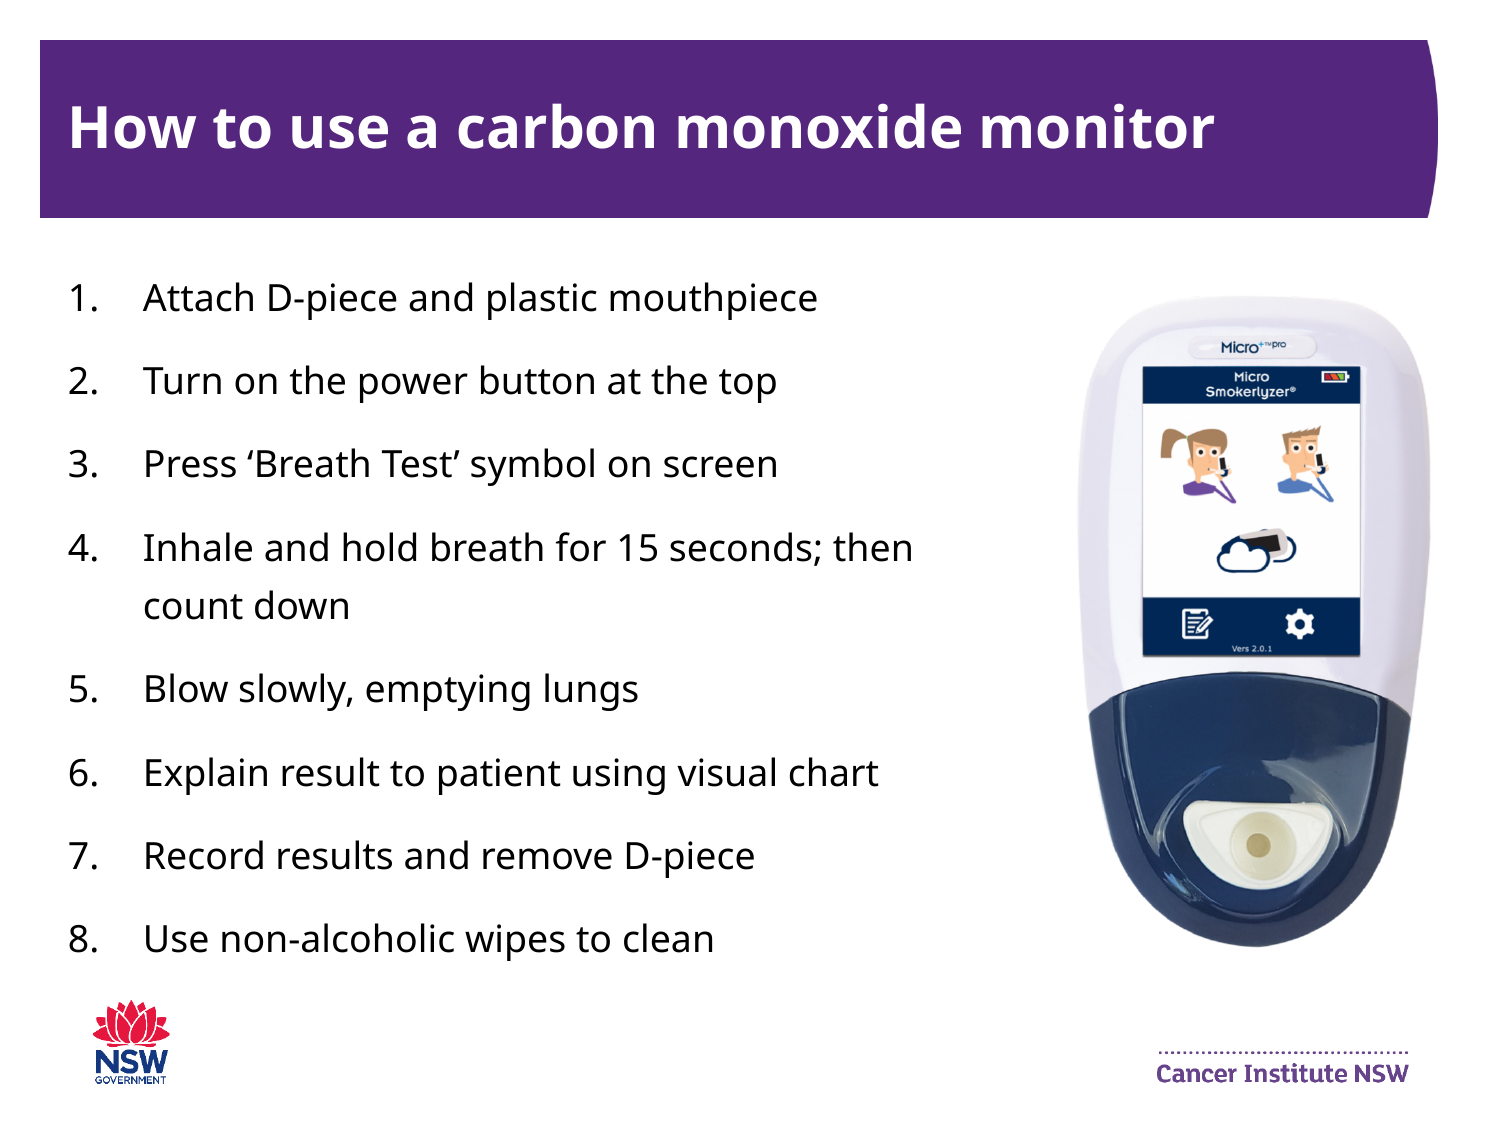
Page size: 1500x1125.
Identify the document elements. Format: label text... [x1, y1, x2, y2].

picture [40, 40, 1438, 218]
list Attach D-piece and plastic mouthpiece Turn on the power button at the top Press ‘Breath Test’ symbol on screen Inhale and hold breath for 15 seconds; then count down Blow slowly, emptying lungs Explain result to patient using visual chart Record results and remove D-piece Use non-alcoholic wipes to clean [67, 260, 1028, 968]
title How to use a carbon monoxide monitor [67, 41, 1379, 216]
picture [0, 246, 1500, 1125]
